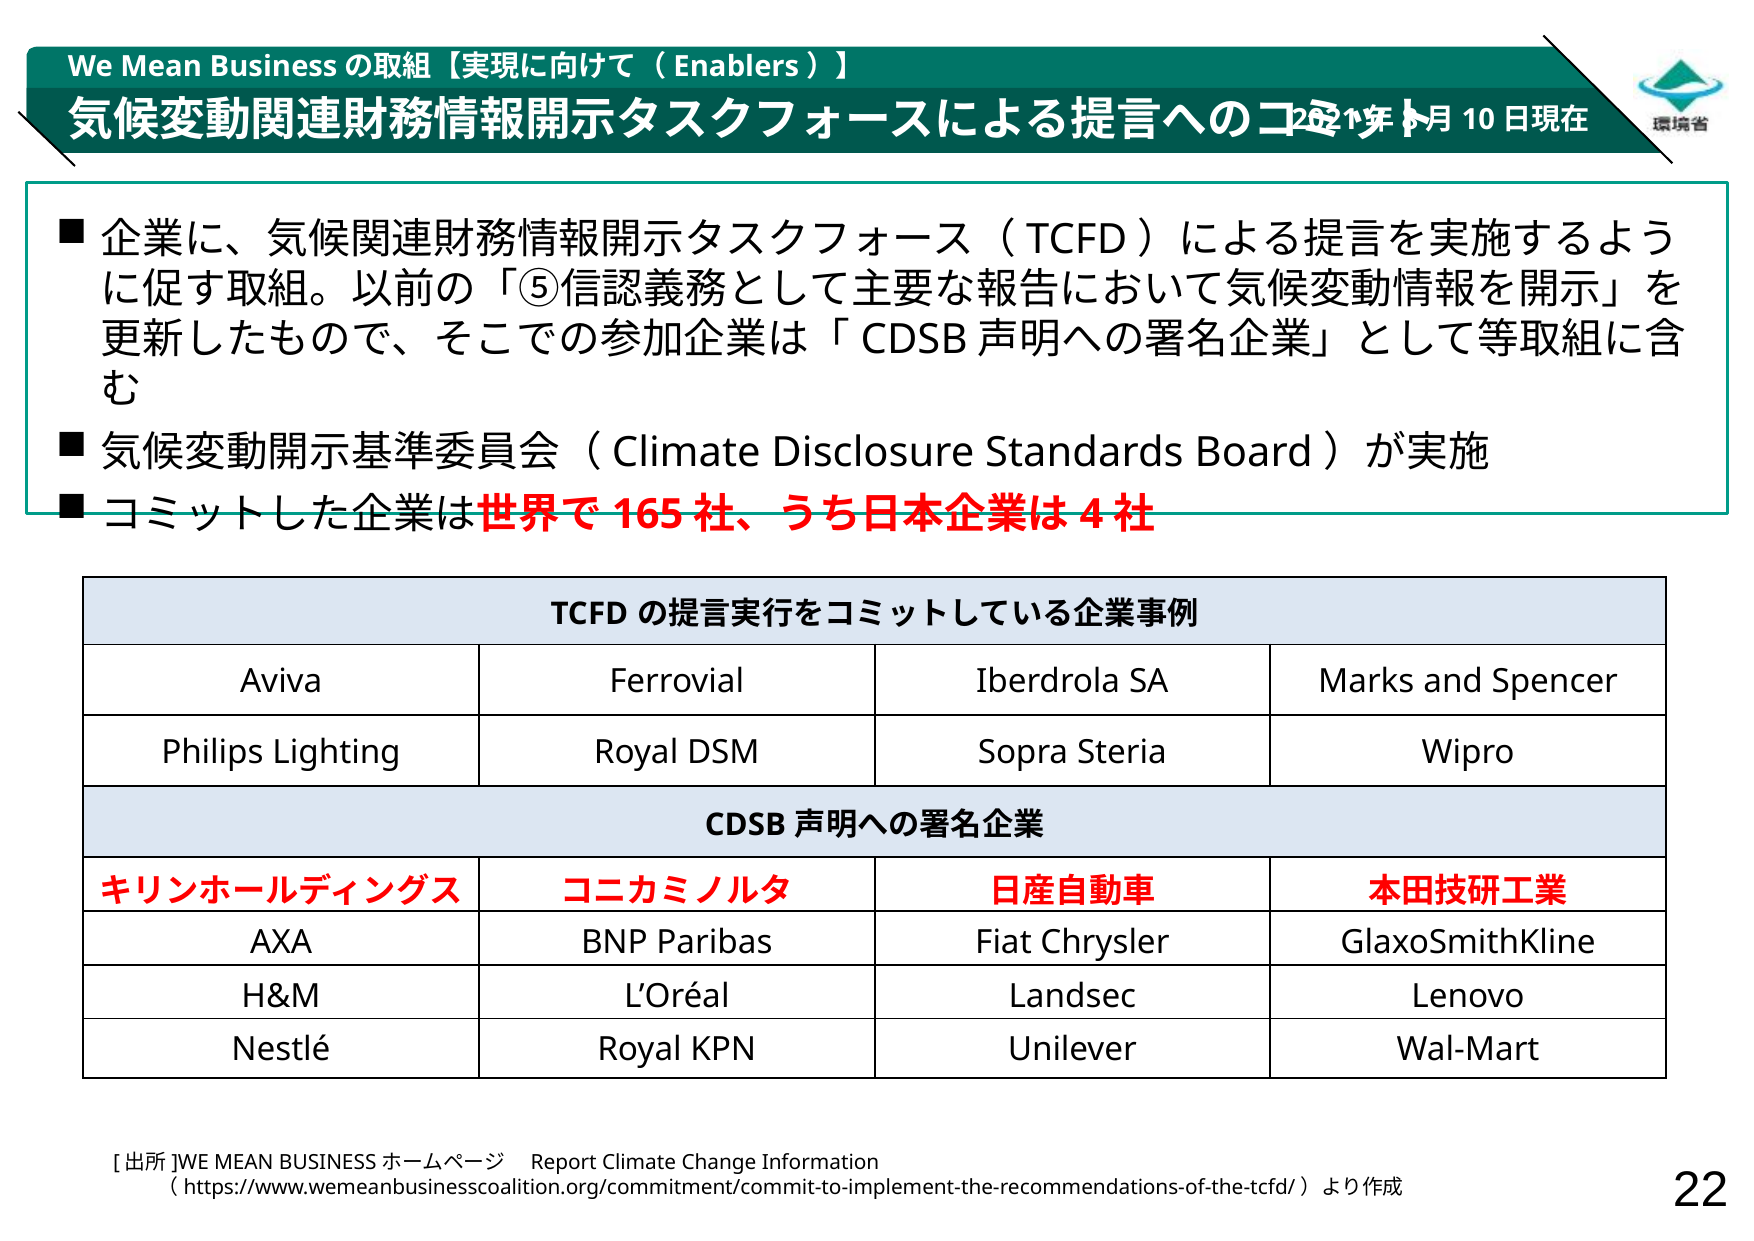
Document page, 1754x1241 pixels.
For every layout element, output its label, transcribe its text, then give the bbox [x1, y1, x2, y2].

table_cell Wipro [1271, 716, 1665, 785]
table_cell Fiat Chrysler [876, 912, 1269, 964]
table_cell Lenovo [1271, 966, 1665, 1018]
table_cell Royal DSM [480, 716, 874, 785]
picture [1633, 49, 1729, 142]
list 企業に、気候関連財務情報開示タスクフォース（TCFD）による提言を実施するように促す取組。以前の「⑤信認義務として主要な報告において気候変動情報を開示」を更新したもので、そこでの参加企業は「CDSB声明への署名企業」として等取組に含む 気候変動開示基準委員会（Climate Disclosure Standards Board）が実施 コミットした企業は世界で165社、うち日本企業は4社 [25, 181, 1729, 515]
table_header TCFDの提言実行をコミットしている企業事例 [84, 578, 1665, 644]
text_box [出所]WE MEAN BUSINESSホームページ Report Climate Change Information （https://www.wemeanbusinesscoalition.org/commitment/commit-to-implement-the-recommendations-of-the-tcfd/）より作成 [98, 1141, 1522, 1207]
table_cell Sopra Steria [876, 716, 1269, 785]
table_cell GlaxoSmithKline [1271, 912, 1665, 964]
table_cell 日産自動車 [876, 858, 1269, 910]
table_cell Aviva [84, 645, 478, 714]
table_cell H&M [84, 966, 478, 1018]
table_cell Wal-Mart [1271, 1019, 1665, 1077]
table_cell Nestlé [84, 1019, 478, 1077]
table_cell AXA [84, 912, 478, 964]
table_cell L’Oréal [480, 966, 874, 1018]
table_cell コニカミノルタ [480, 858, 874, 910]
table_cell Royal KPN [480, 1019, 874, 1077]
title 気候変動関連財務情報開示タスクフォースによる提言へのコミット [26, 88, 1551, 153]
table_cell Philips Lighting [84, 716, 478, 785]
table_cell 本田技研工業 [1271, 858, 1665, 910]
list We Mean Businessの取組【実現に向けて（Enablers）】 [26, 46, 1551, 88]
table_cell Marks and Spencer [1271, 645, 1665, 714]
table_cell Landsec [876, 966, 1269, 1018]
table_cell Ferrovial [480, 645, 874, 714]
table_cell BNP Paribas [480, 912, 874, 964]
table_cell キリンホールディングス [84, 858, 478, 910]
table_cell Iberdrola SA [876, 645, 1269, 714]
table_cell CDSB声明への署名企業 [84, 787, 1665, 856]
text_box 2021年8月10日現在 [1276, 93, 1605, 143]
table_cell Unilever [876, 1019, 1269, 1077]
